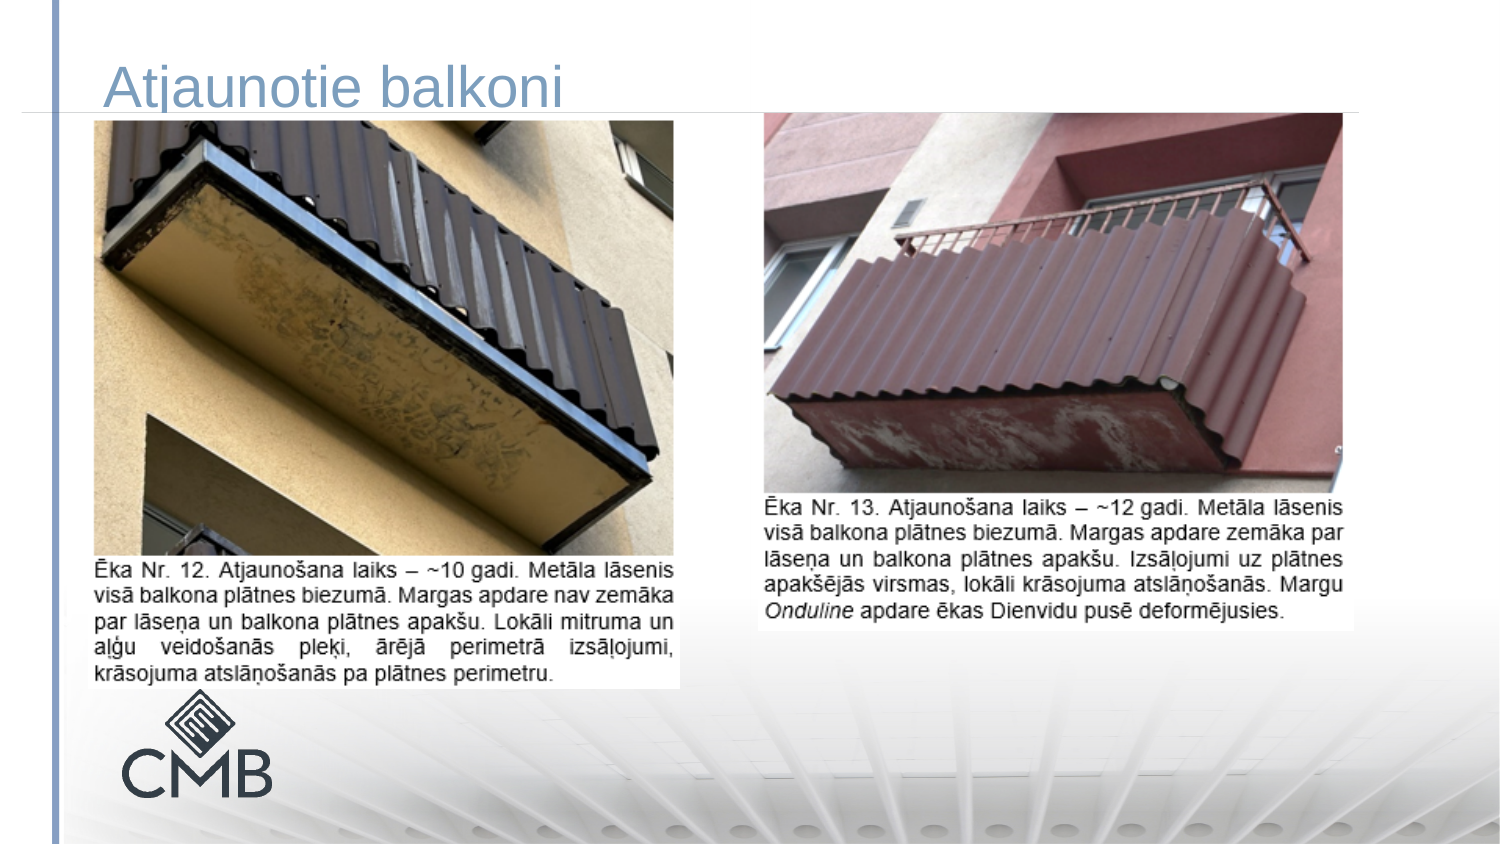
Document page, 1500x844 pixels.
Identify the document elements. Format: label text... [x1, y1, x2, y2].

list Atjaunotie balkoni [89, 41, 896, 113]
picture [1, 0, 1500, 844]
